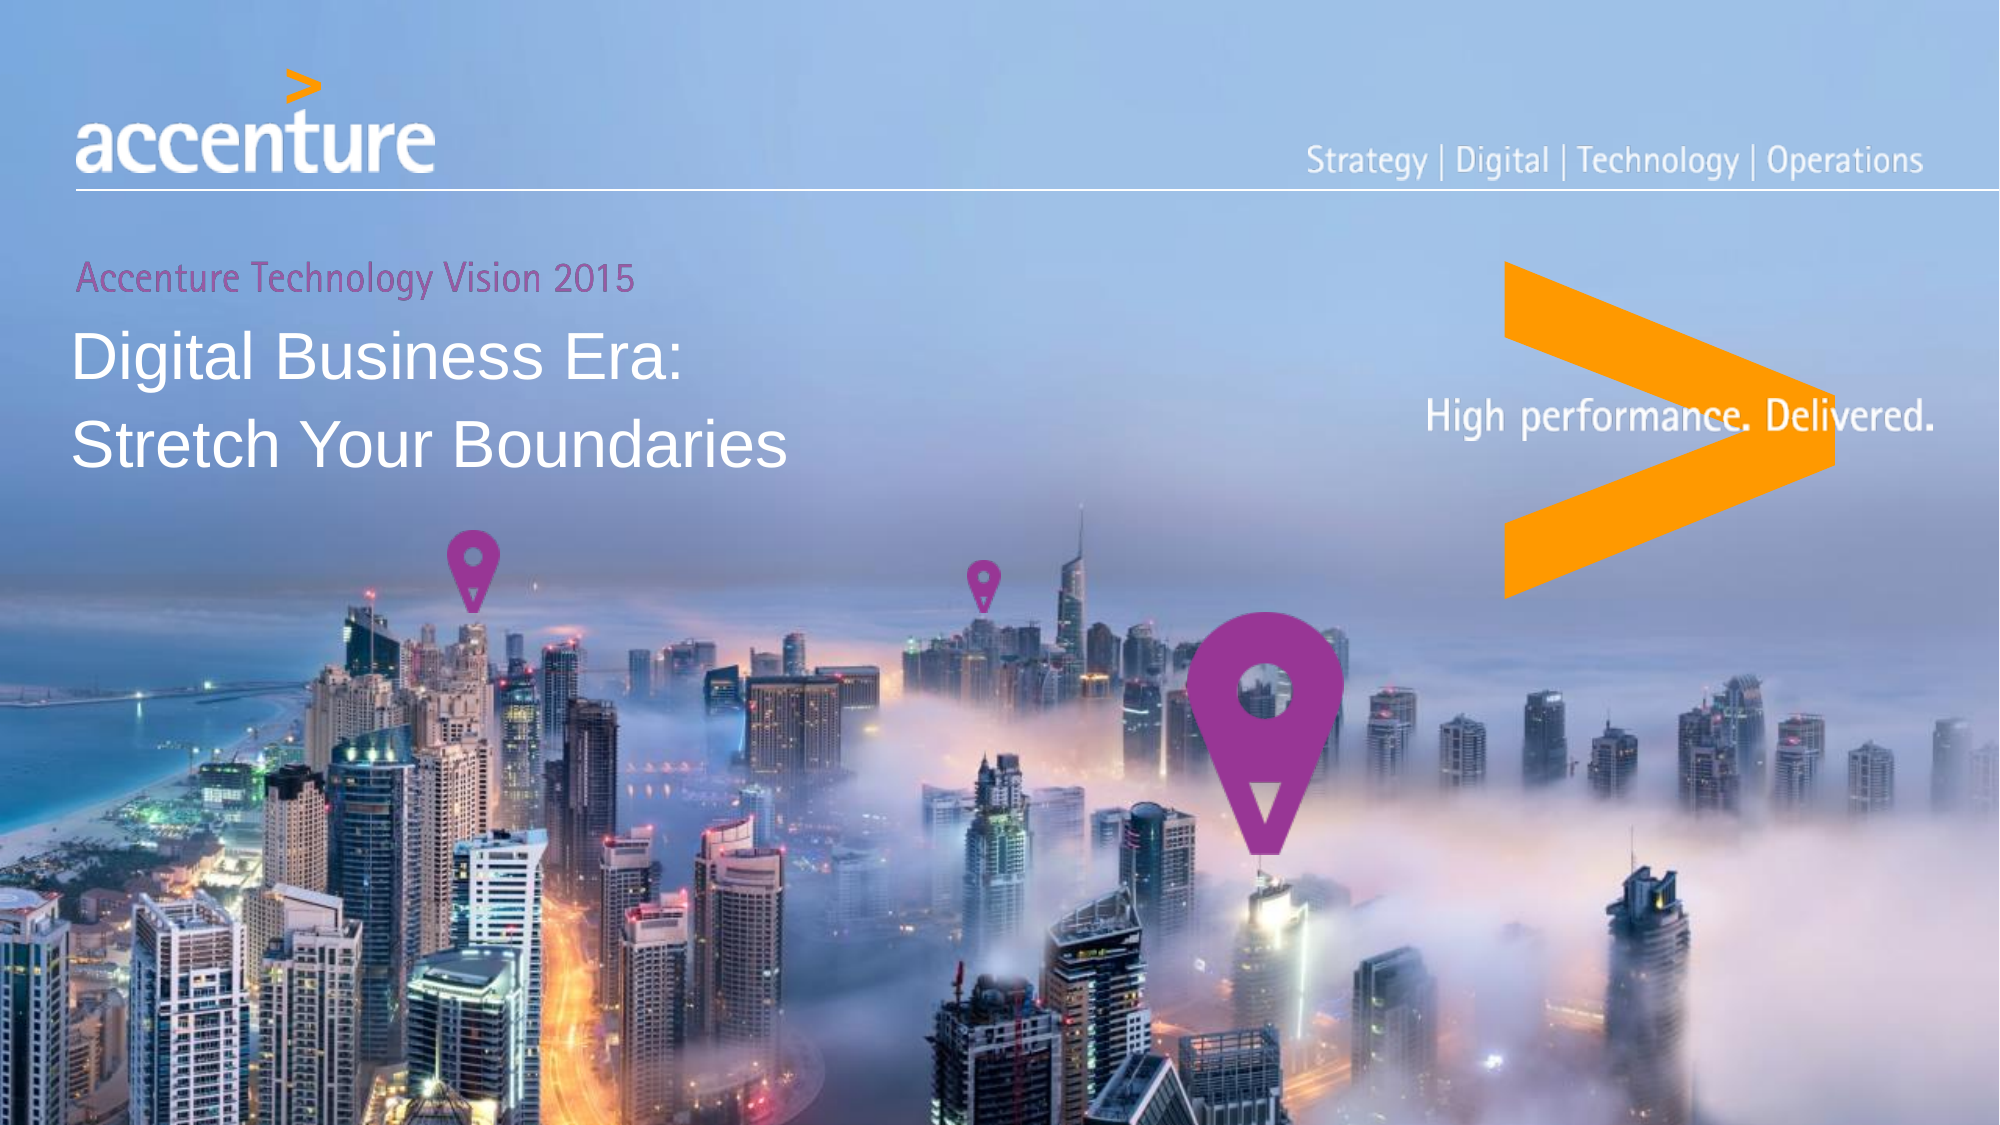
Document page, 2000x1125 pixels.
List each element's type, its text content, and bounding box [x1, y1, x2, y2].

list Digital Business Era: Stretch Your Boundaries [70, 305, 1018, 617]
picture [0, 0, 2000, 1125]
